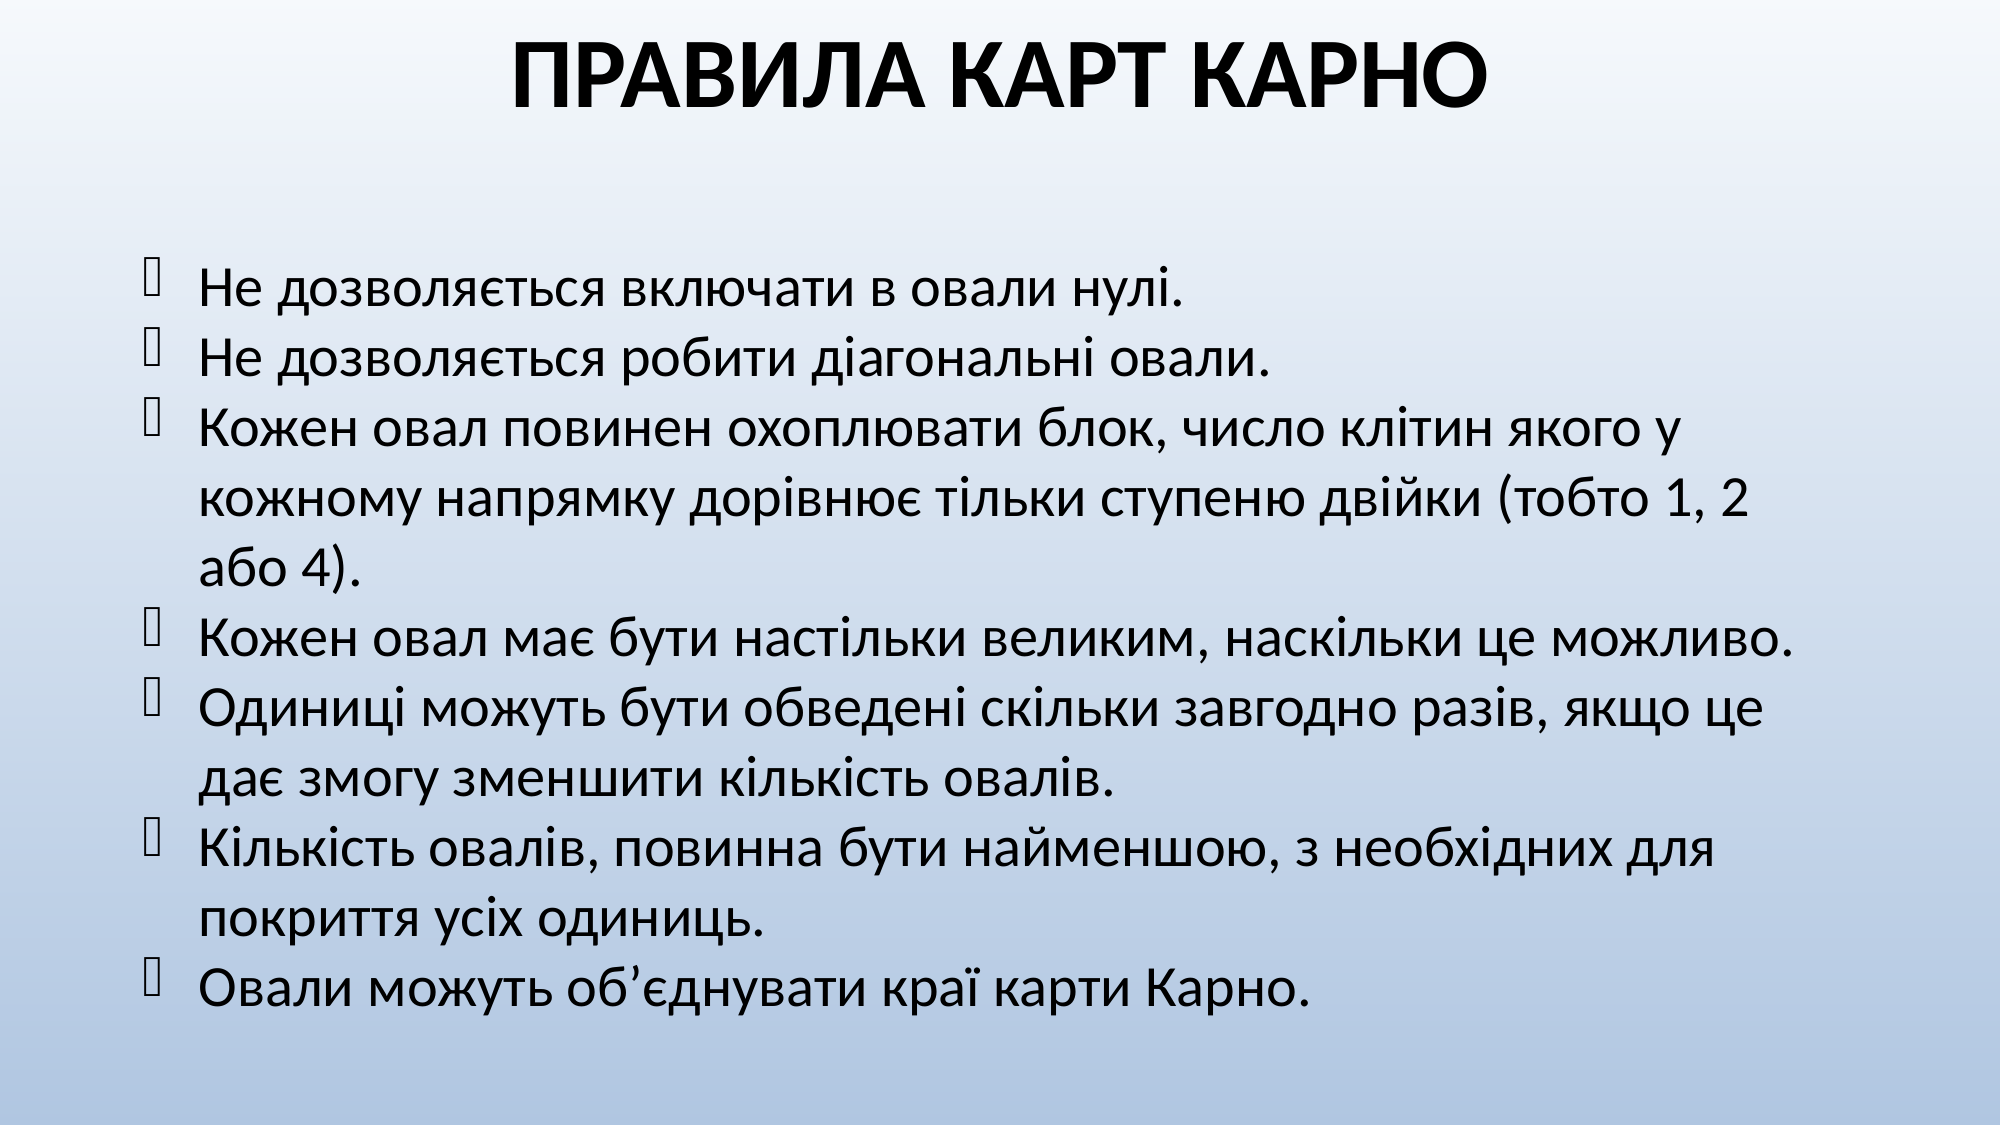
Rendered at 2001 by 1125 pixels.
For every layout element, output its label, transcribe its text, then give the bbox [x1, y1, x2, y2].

text_box Не дозволяється включати в овали нулі. Не дозволяється робити діагональні овали. Кожен овал повинен охоплювати блок, число клітин якого у кожному напрямку дорівнює тільки ступеню двійки (тобто 1, 2 або 4). Кожен овал має бути настільки великим, наскільки це можливо. Одиниці можуть бути обведені скільки завгодно разів, якщо це дає змогу зменшити кількість овалів. Кількість овалів, повинна бути найменшою, з необхідних для покриття усіх одиниць. Овали можуть об’єднувати краї карти Карно. [142, 231, 1818, 1018]
text_box ПРАВИЛА КАРТ КАРНО [0, 0, 2000, 135]
